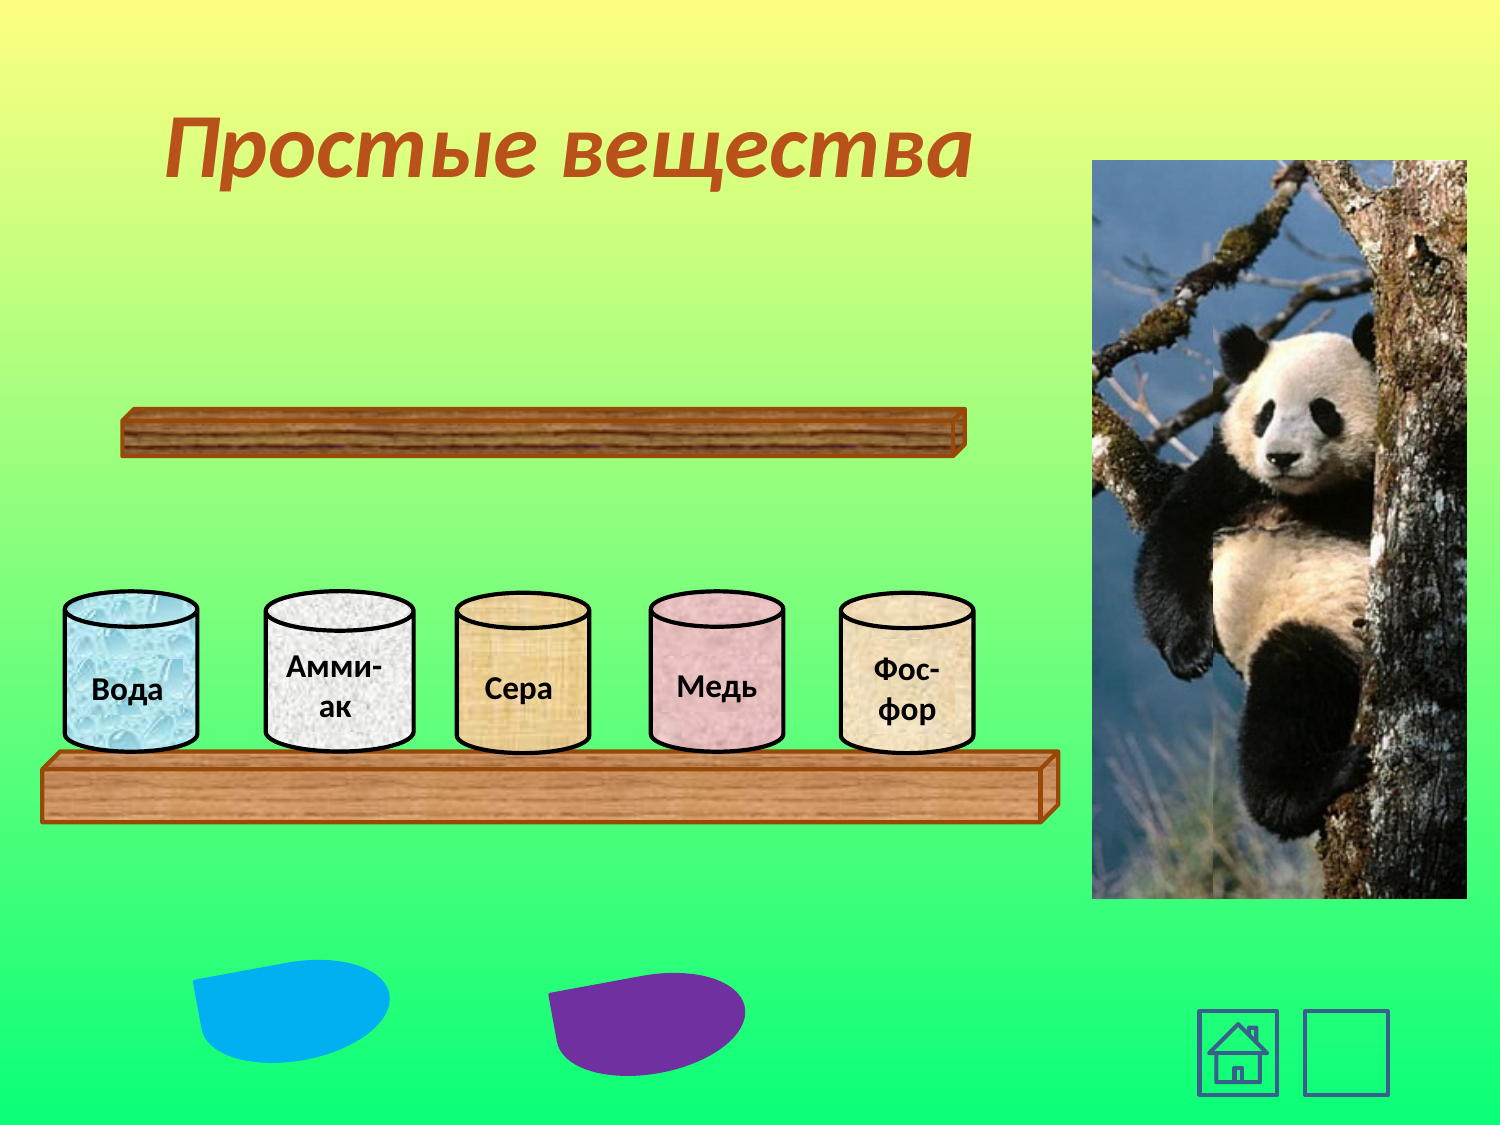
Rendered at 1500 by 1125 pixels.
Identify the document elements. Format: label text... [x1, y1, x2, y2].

text_box [548, 972, 746, 1076]
text_box Простые вещества [147, 78, 991, 203]
text_box [192, 959, 390, 1063]
text_box [1303, 1009, 1390, 1097]
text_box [650, 591, 784, 752]
picture [1213, 160, 1467, 900]
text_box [64, 591, 198, 752]
text_box [1197, 1009, 1279, 1097]
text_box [265, 590, 414, 752]
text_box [840, 592, 974, 754]
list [1092, 160, 1212, 900]
text_box [40, 749, 1061, 825]
text_box [120, 406, 967, 459]
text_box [456, 592, 590, 754]
